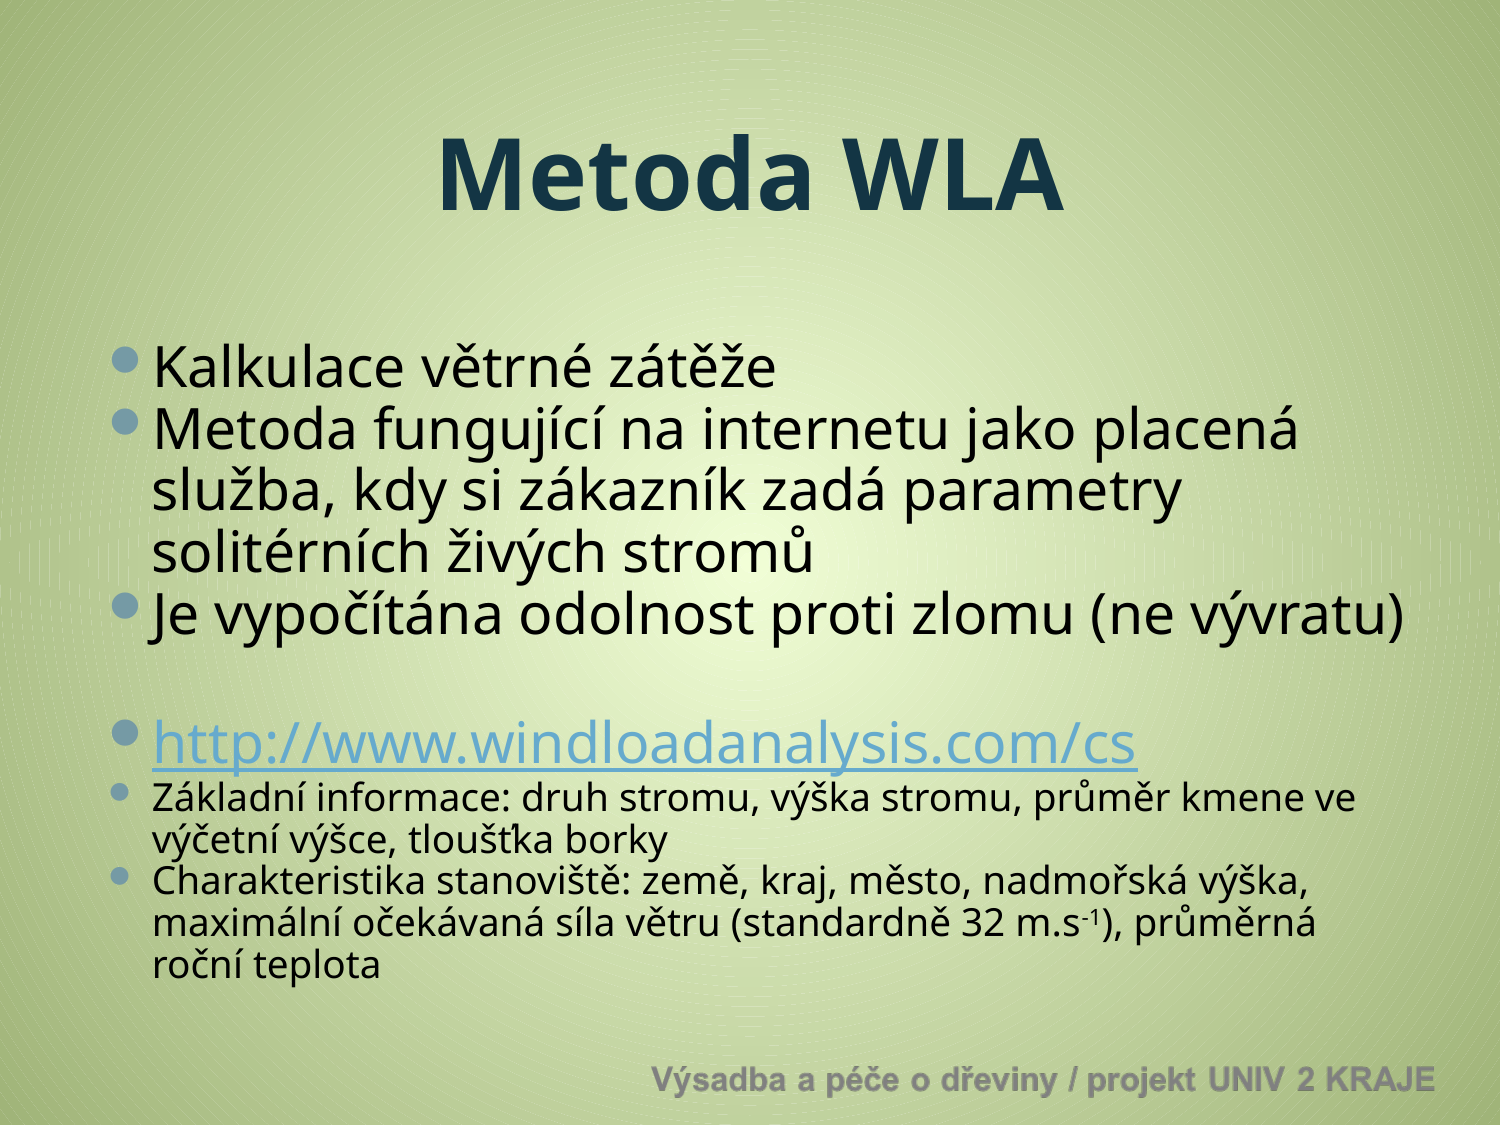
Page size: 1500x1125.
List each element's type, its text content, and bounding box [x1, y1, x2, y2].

picture [631, 1048, 1456, 1119]
title Metoda WLA [75, 50, 1425, 238]
list Kalkulace větrné zátěže Metoda fungující na internetu jako placená služba, kdy si zákazník zadá parametry solitérních živých stromů Je vypočítána odolnost proti zlomu (ne vývratu) http://www.windloadanalysis.com/cs Základní informace: druh stromu, výška stromu, průměr kmene ve výčetní výšce, tloušťka borky Charakteristika stanoviště: země, kraj, město, nadmořská výška, maximální očekávaná síla větru (standardně 32 m.s-1), průměrná roční teplota [74, 262, 1426, 1006]
